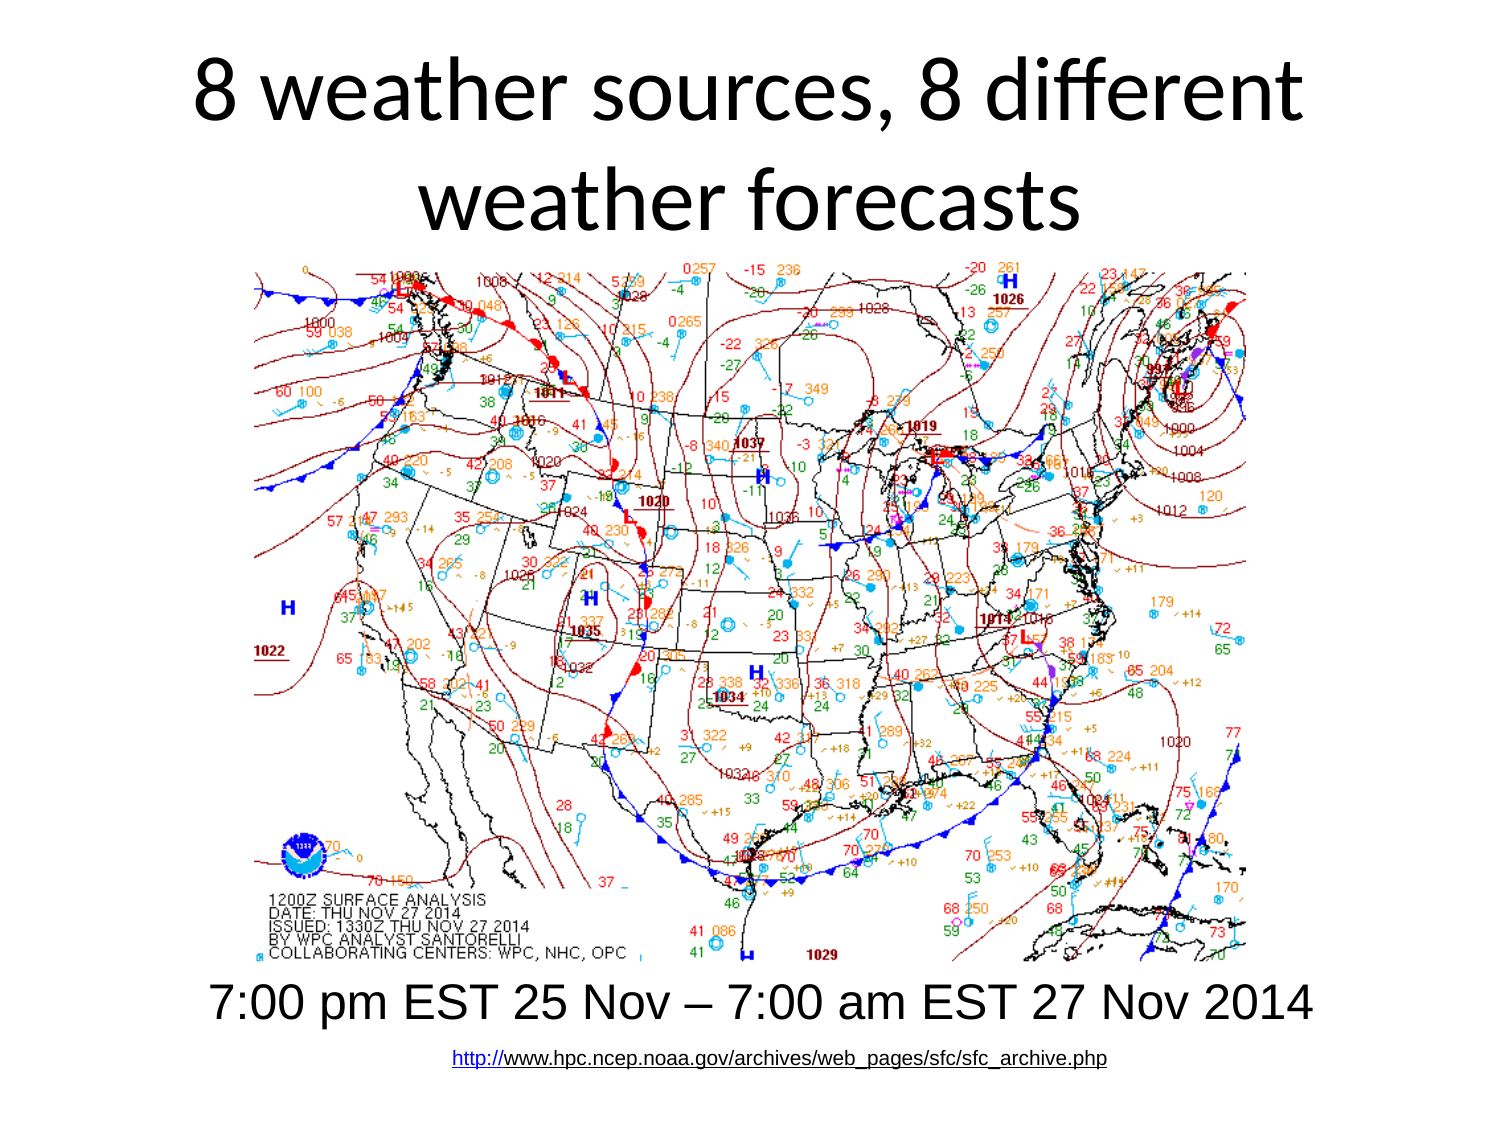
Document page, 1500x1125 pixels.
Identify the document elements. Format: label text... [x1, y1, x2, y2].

text_box http://www.hpc.ncep.noaa.gov/archives/web_pages/sfc/sfc_archive.php [437, 1038, 1125, 1078]
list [254, 262, 1246, 1006]
text_box 7:00 pm EST 25 Nov – 7:00 am EST 27 Nov 2014 [193, 962, 1330, 1038]
title 8 weather sources, 8 different weather forecasts [74, 44, 1426, 233]
